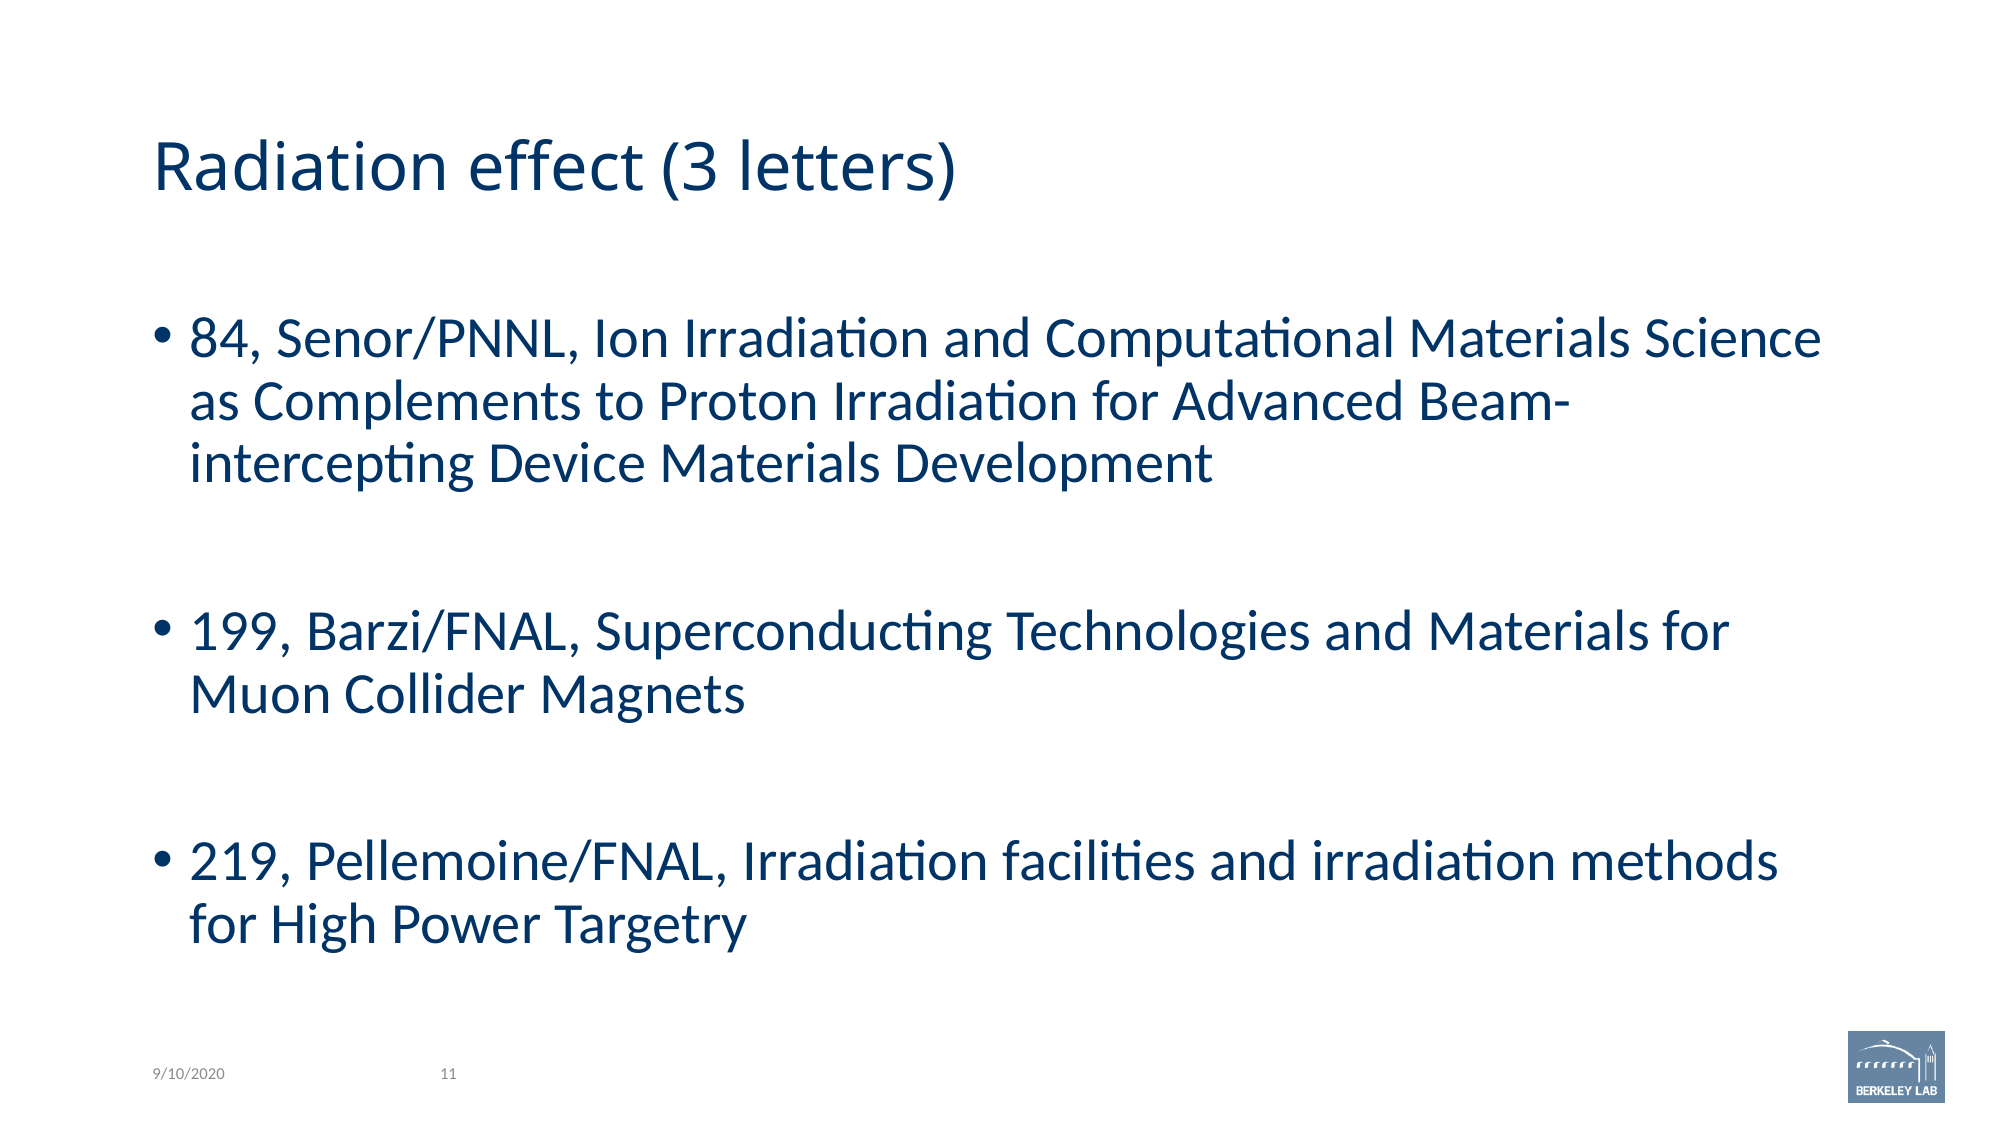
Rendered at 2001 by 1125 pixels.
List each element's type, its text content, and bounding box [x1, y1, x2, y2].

picture [1848, 1031, 1945, 1103]
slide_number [137, 1042, 329, 1103]
slide_number 11 [364, 1042, 473, 1103]
title Radiation effect (3 letters) [137, 59, 1863, 278]
list 84, Senor/PNNL, Ion Irradiation and Computational Materials Science as Complements to Proton Irradiation for Advanced Beam-intercepting Device Materials Development 199, Barzi/FNAL, Superconducting Technologies and Materials for Muon Collider Magnets 219, Pellemoine/FNAL, Irradiation facilities and irradiation methods for High Power Targetry [137, 299, 1863, 1014]
